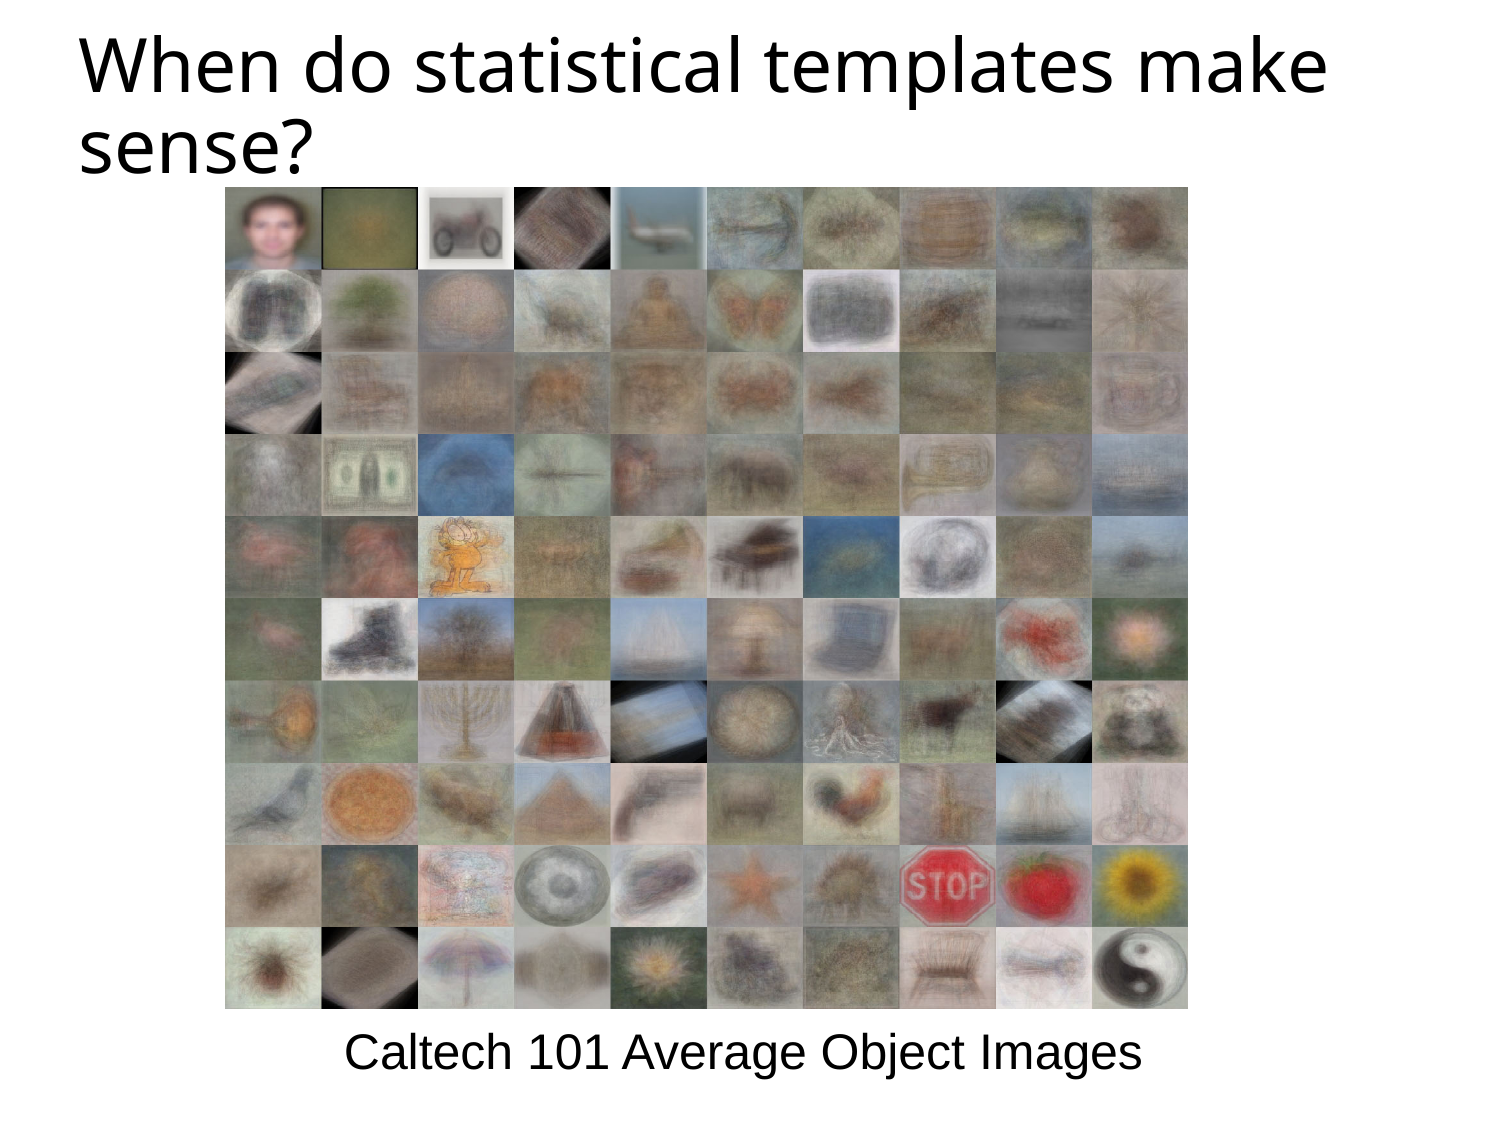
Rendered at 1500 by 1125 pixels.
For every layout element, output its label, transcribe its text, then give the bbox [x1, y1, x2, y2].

picture [224, 187, 1188, 1009]
title When do statistical templates make sense? [63, 0, 1397, 218]
text_box Caltech 101 Average Object Images [329, 1012, 1159, 1088]
